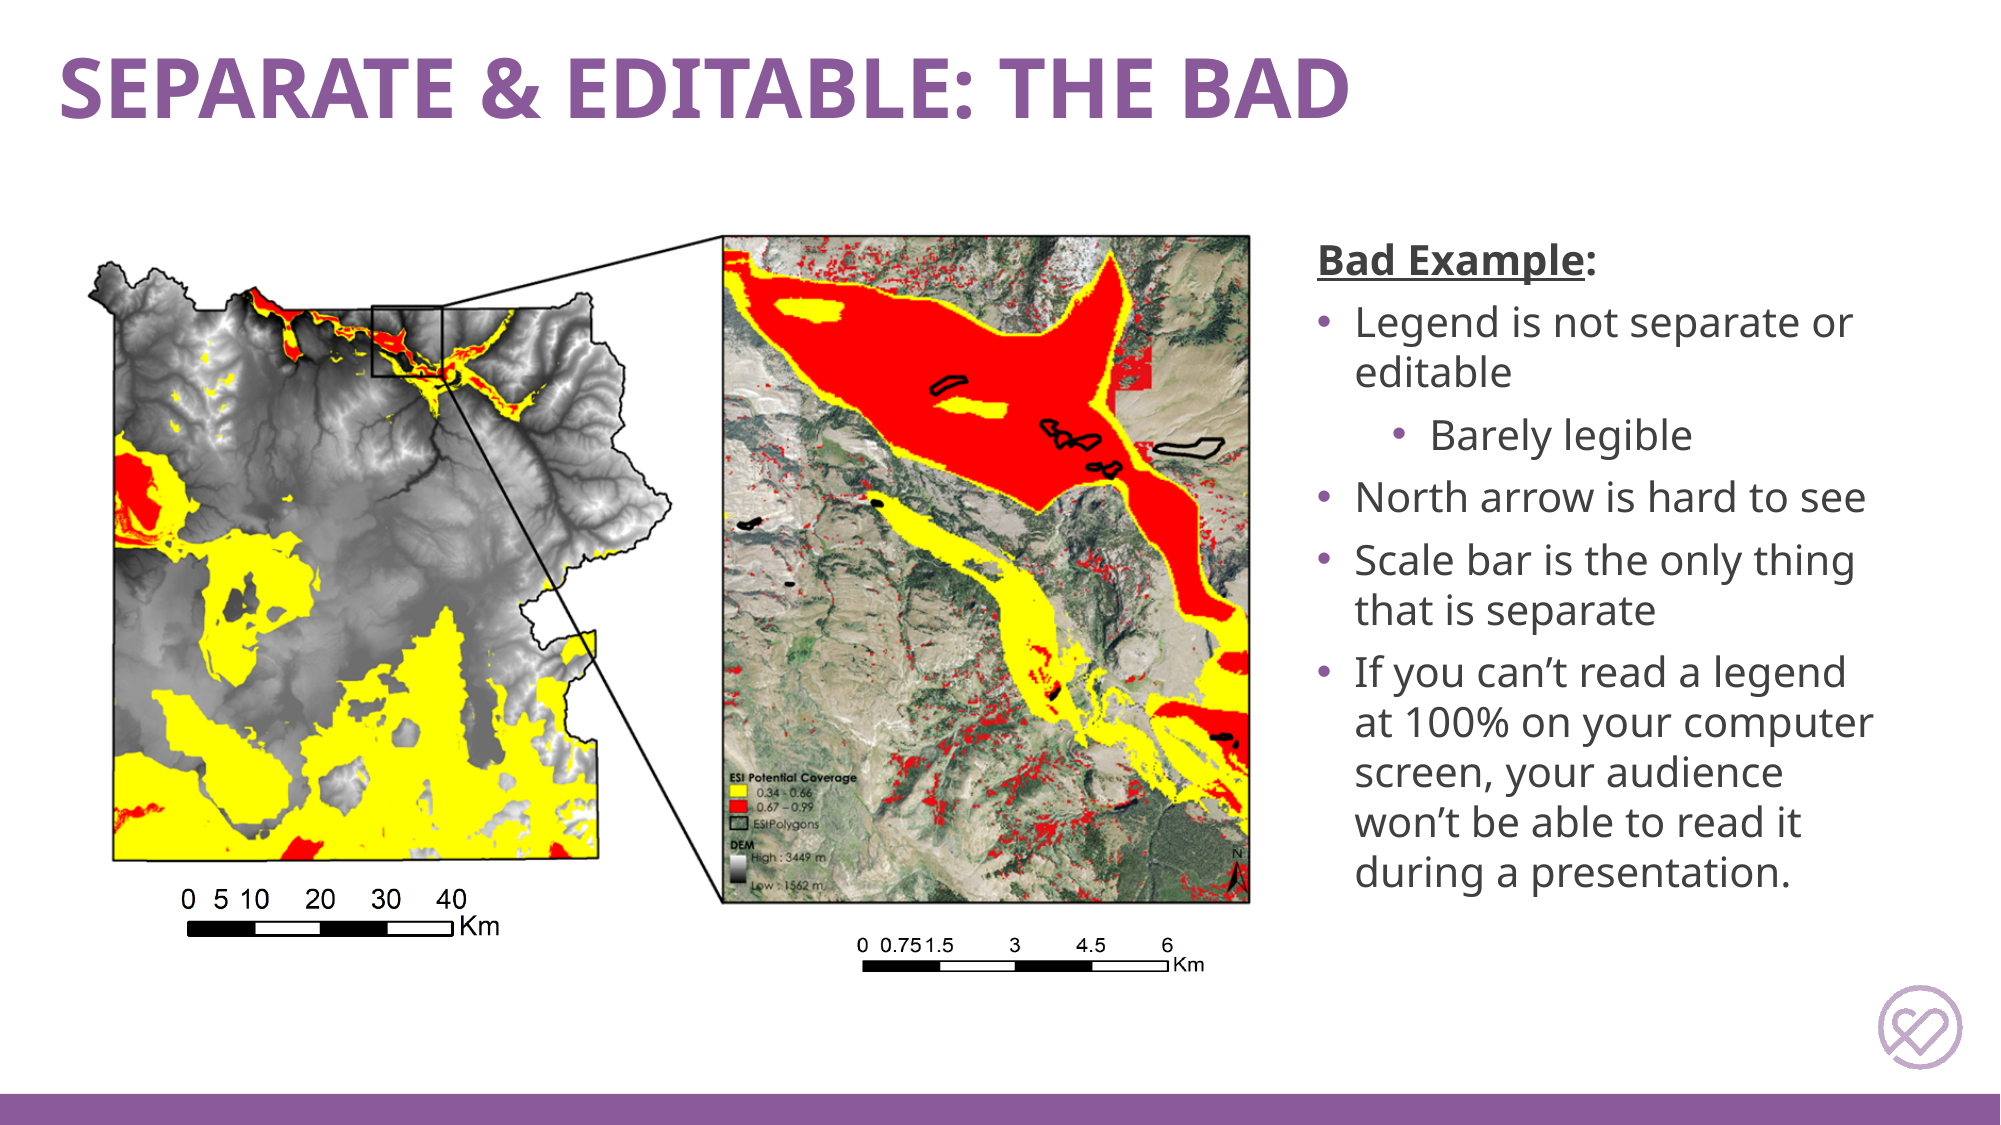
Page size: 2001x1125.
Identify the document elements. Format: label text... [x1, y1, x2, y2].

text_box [74, 201, 1284, 979]
text_box Bad Example: Legend is not separate or editable Barely legible North arrow is hard to see Scale bar is the only thing that is separate If you can’t read a legend at 100% on your computer screen, your audience won’t be able to read it during a presentation. [1302, 225, 1907, 904]
text_box SEPARATE & EDITABLE: THE BAD [43, 58, 1747, 125]
